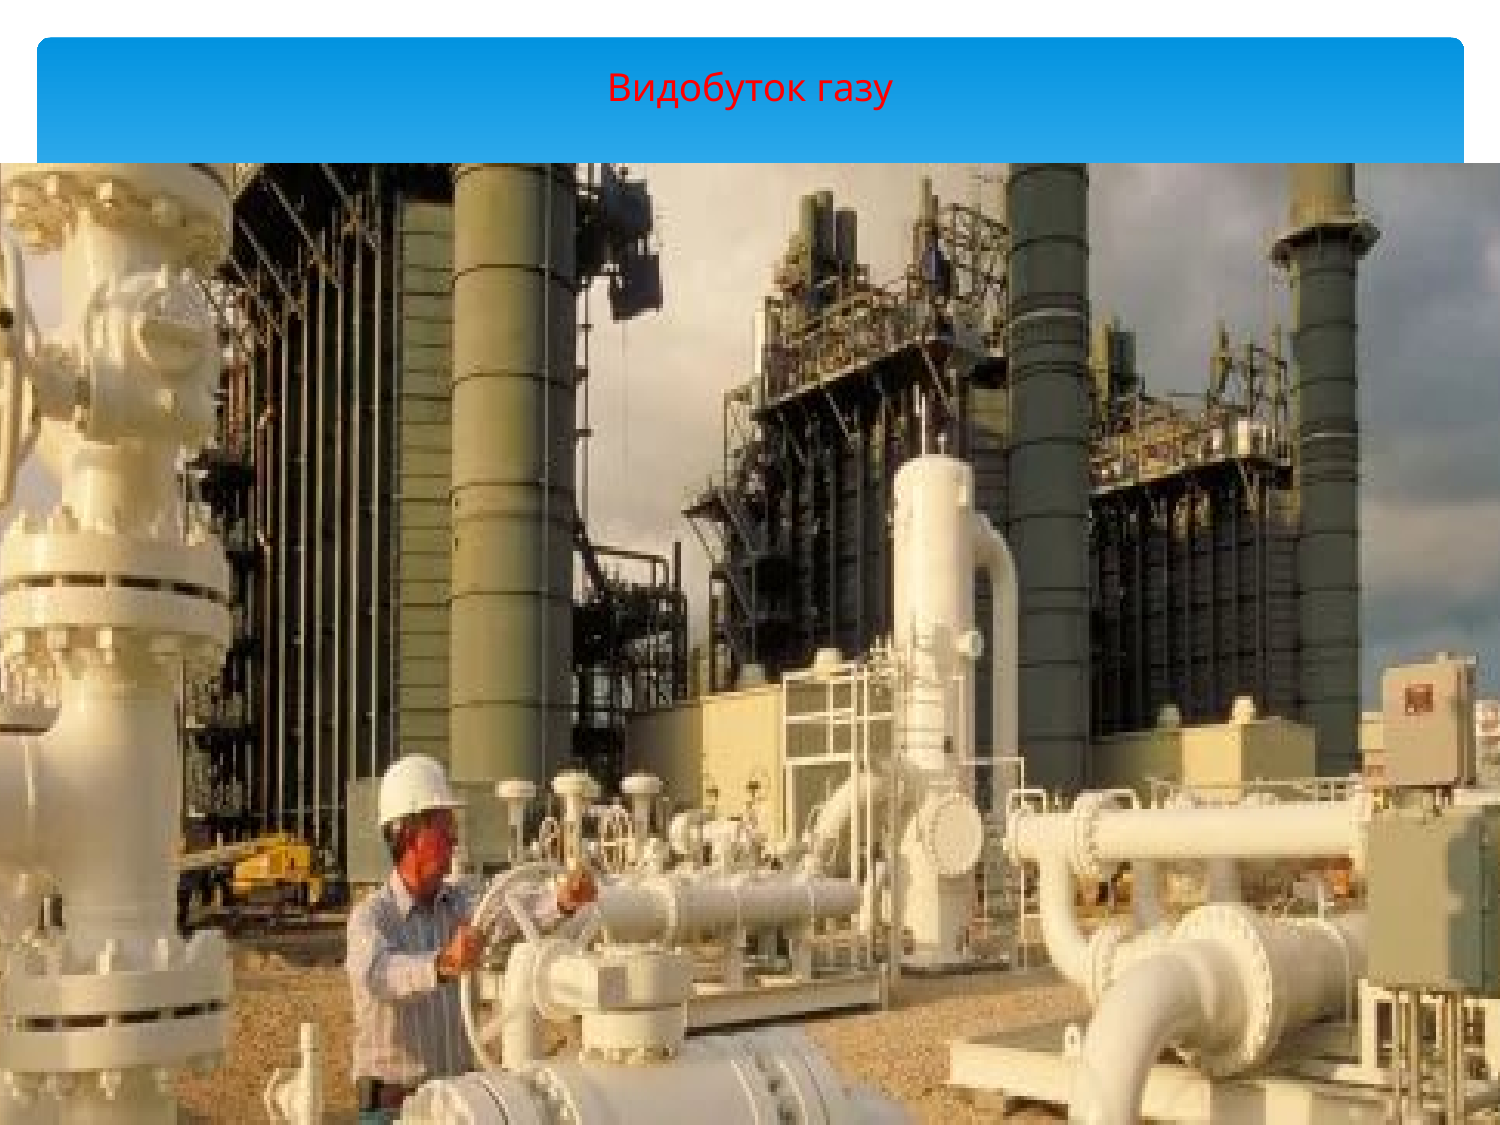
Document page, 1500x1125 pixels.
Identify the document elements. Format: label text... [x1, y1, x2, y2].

title Видобуток газу [128, 55, 1372, 118]
picture [0, 163, 1500, 1125]
